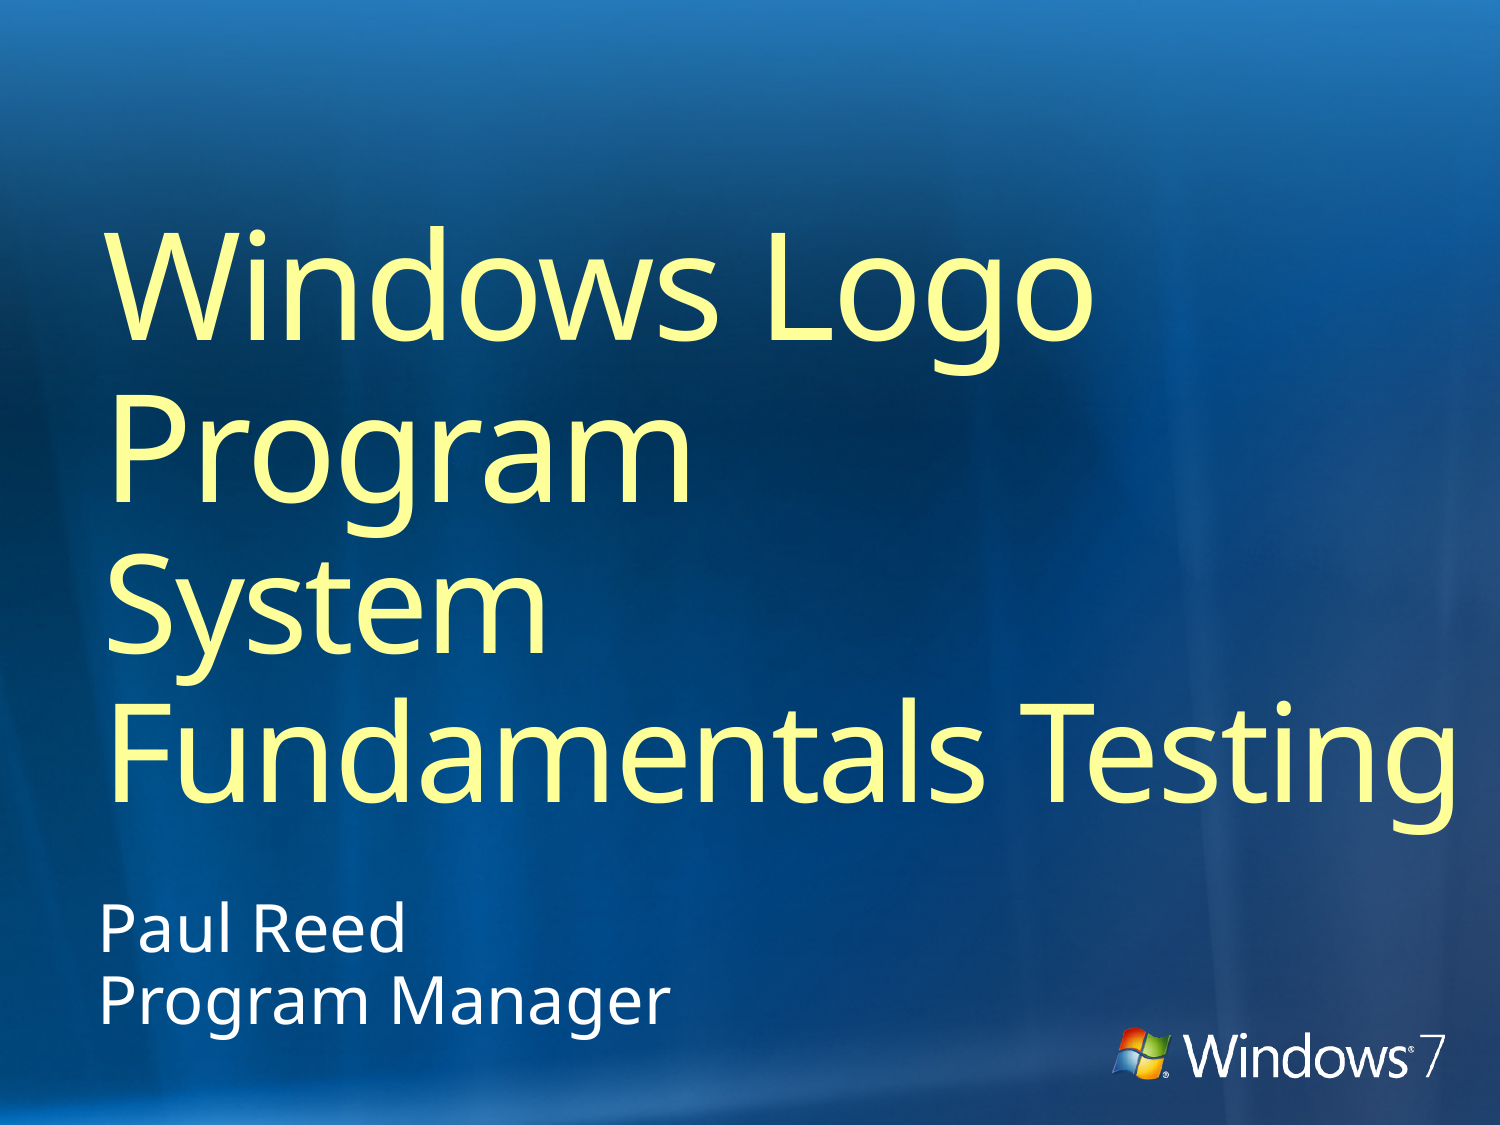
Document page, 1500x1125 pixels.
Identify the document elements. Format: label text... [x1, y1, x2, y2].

picture [0, 0, 1500, 1125]
text_box Windows Logo Program System Fundamentals Testing [102, 211, 1467, 832]
subtitle Paul Reed Program Manager [97, 895, 1139, 1091]
